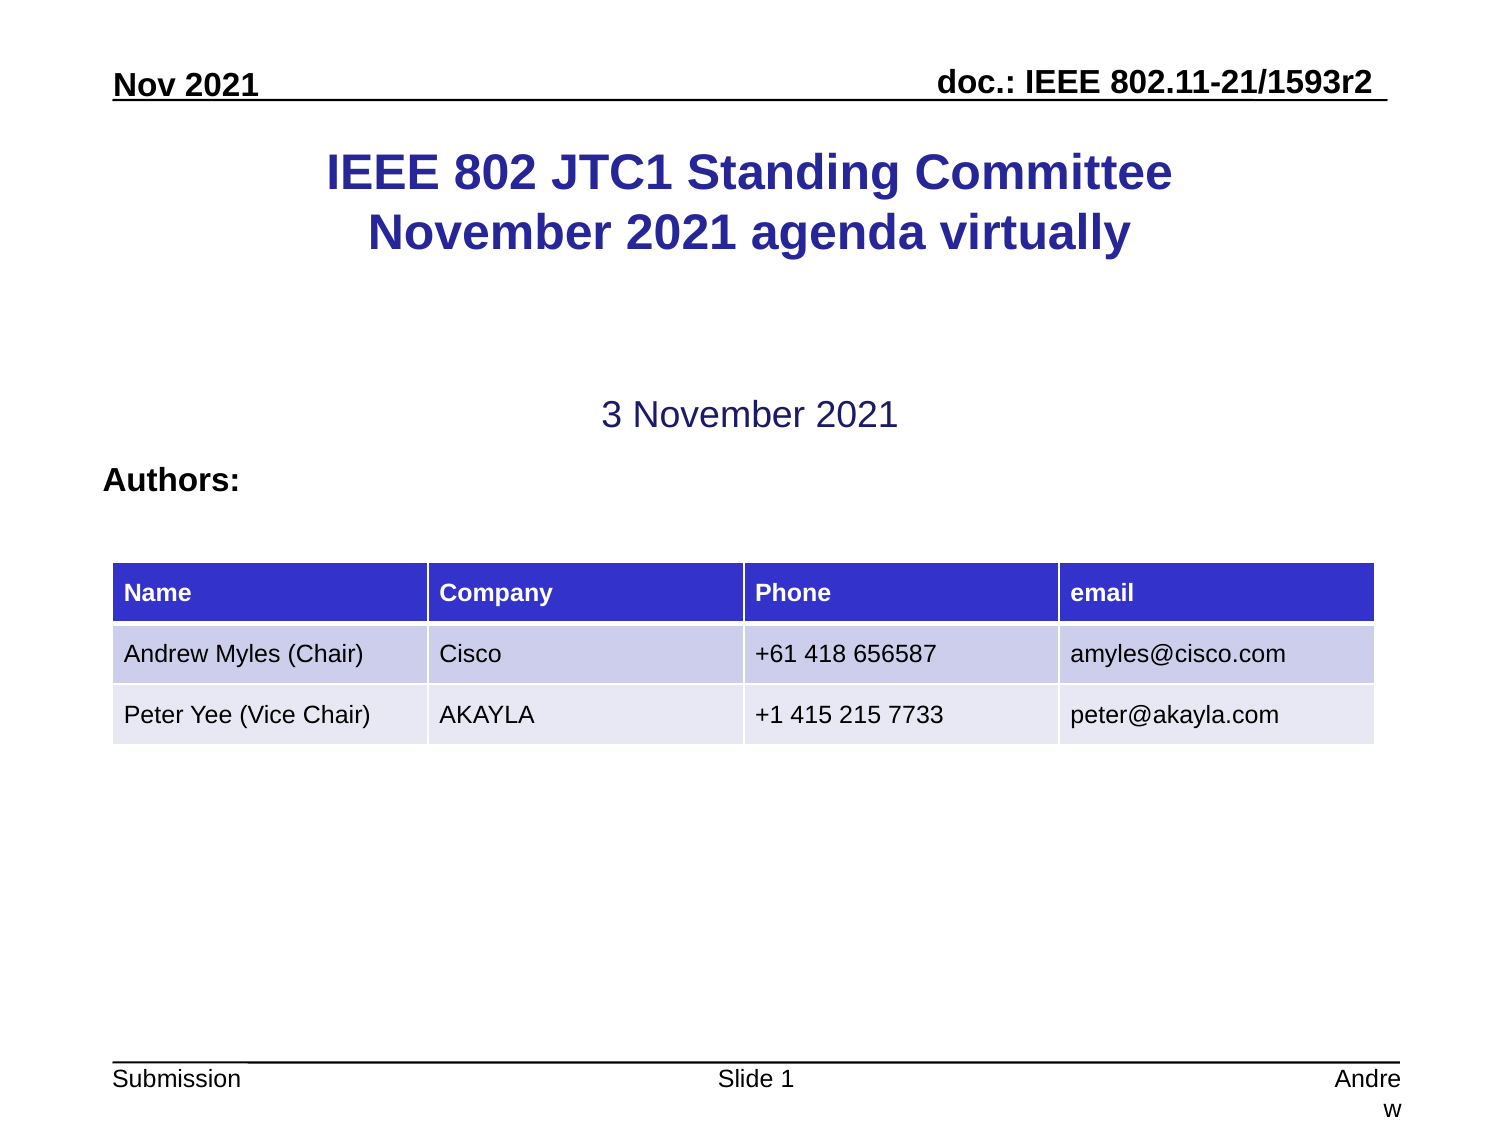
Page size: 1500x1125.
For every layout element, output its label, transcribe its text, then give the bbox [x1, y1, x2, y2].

table_cell +61 418 656587 [745, 626, 1058, 683]
table_cell peter@akayla.com [1060, 685, 1374, 744]
table_cell Cisco [429, 626, 743, 683]
slide_number Slide 1 [709, 1061, 803, 1093]
table_header Company [429, 563, 743, 621]
table_header Phone [745, 563, 1058, 621]
table_header email [1060, 563, 1374, 621]
table_cell amyles@cisco.com [1060, 626, 1374, 683]
footer Andrew Myles, Cisco [1320, 1061, 1402, 1093]
title IEEE 802 JTC1 Standing Committee November 2021 agenda virtually [112, 112, 1388, 288]
list 3 November 2021 [112, 382, 1388, 445]
table_cell +1 415 215 7733 [745, 685, 1058, 744]
table_cell AKAYLA [429, 685, 743, 744]
table_header Name [113, 563, 427, 621]
text_box Authors: [87, 450, 325, 513]
table_cell Andrew Myles (Chair) [113, 626, 427, 683]
table_cell Peter Yee (Vice Chair) [113, 685, 427, 744]
